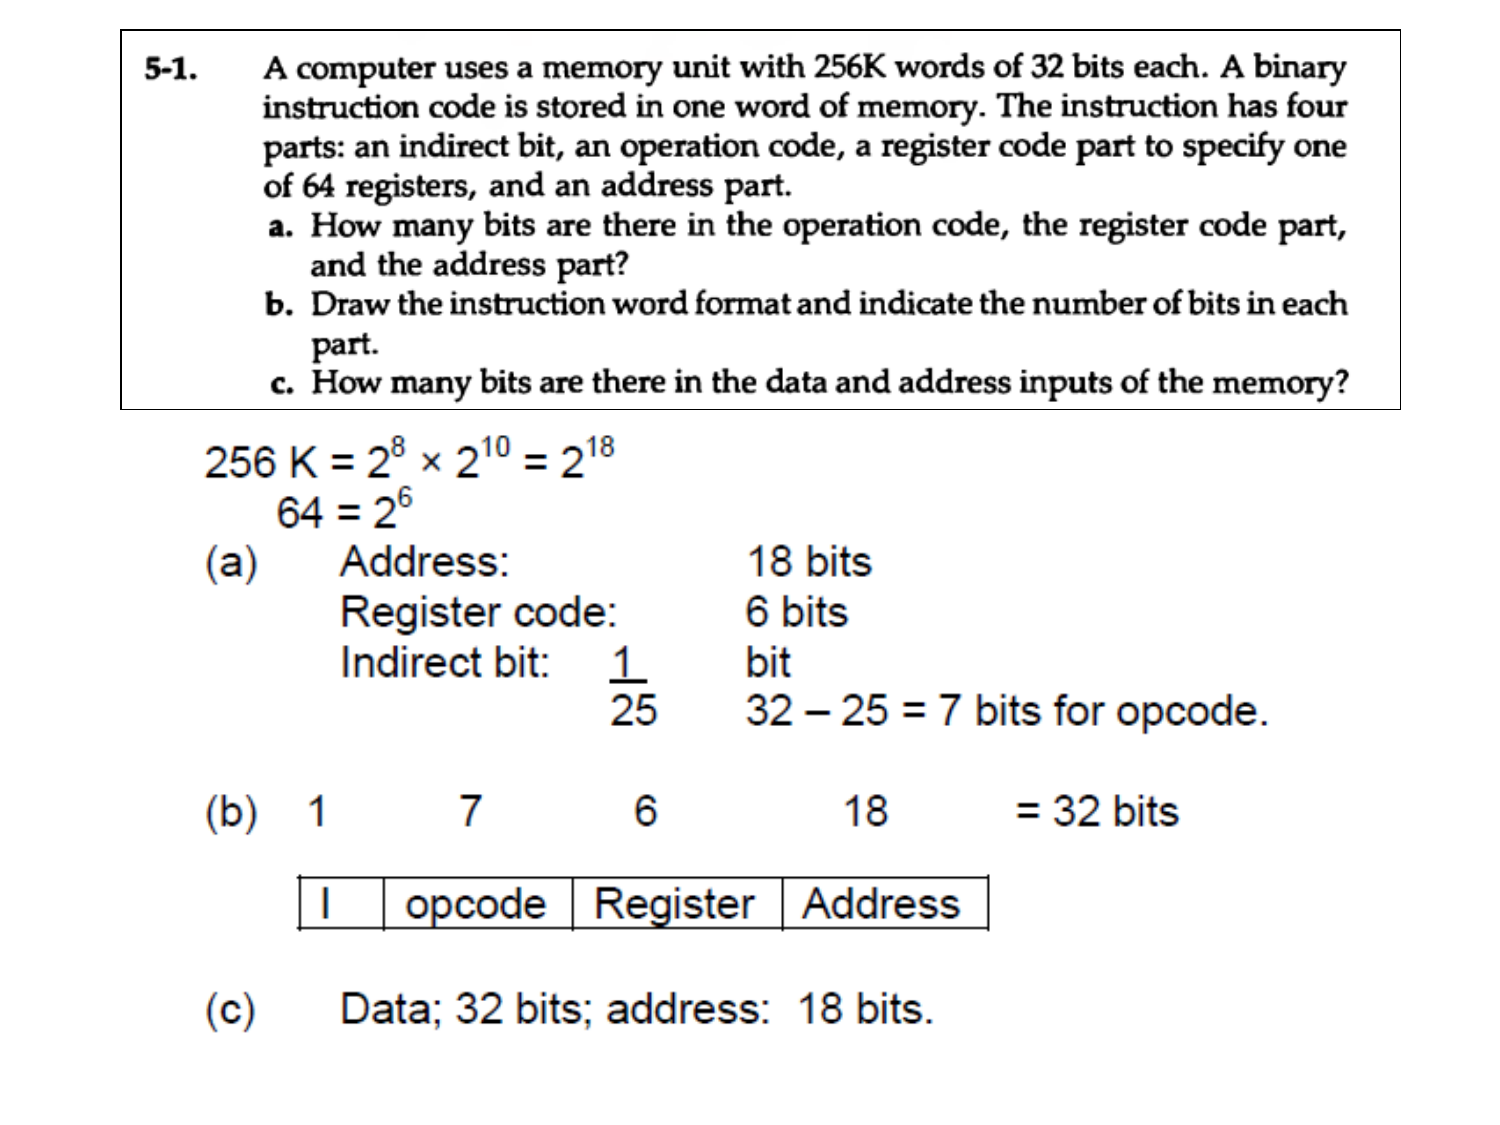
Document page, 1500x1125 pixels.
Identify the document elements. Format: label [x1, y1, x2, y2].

picture [183, 432, 1353, 1107]
picture [121, 30, 1400, 410]
